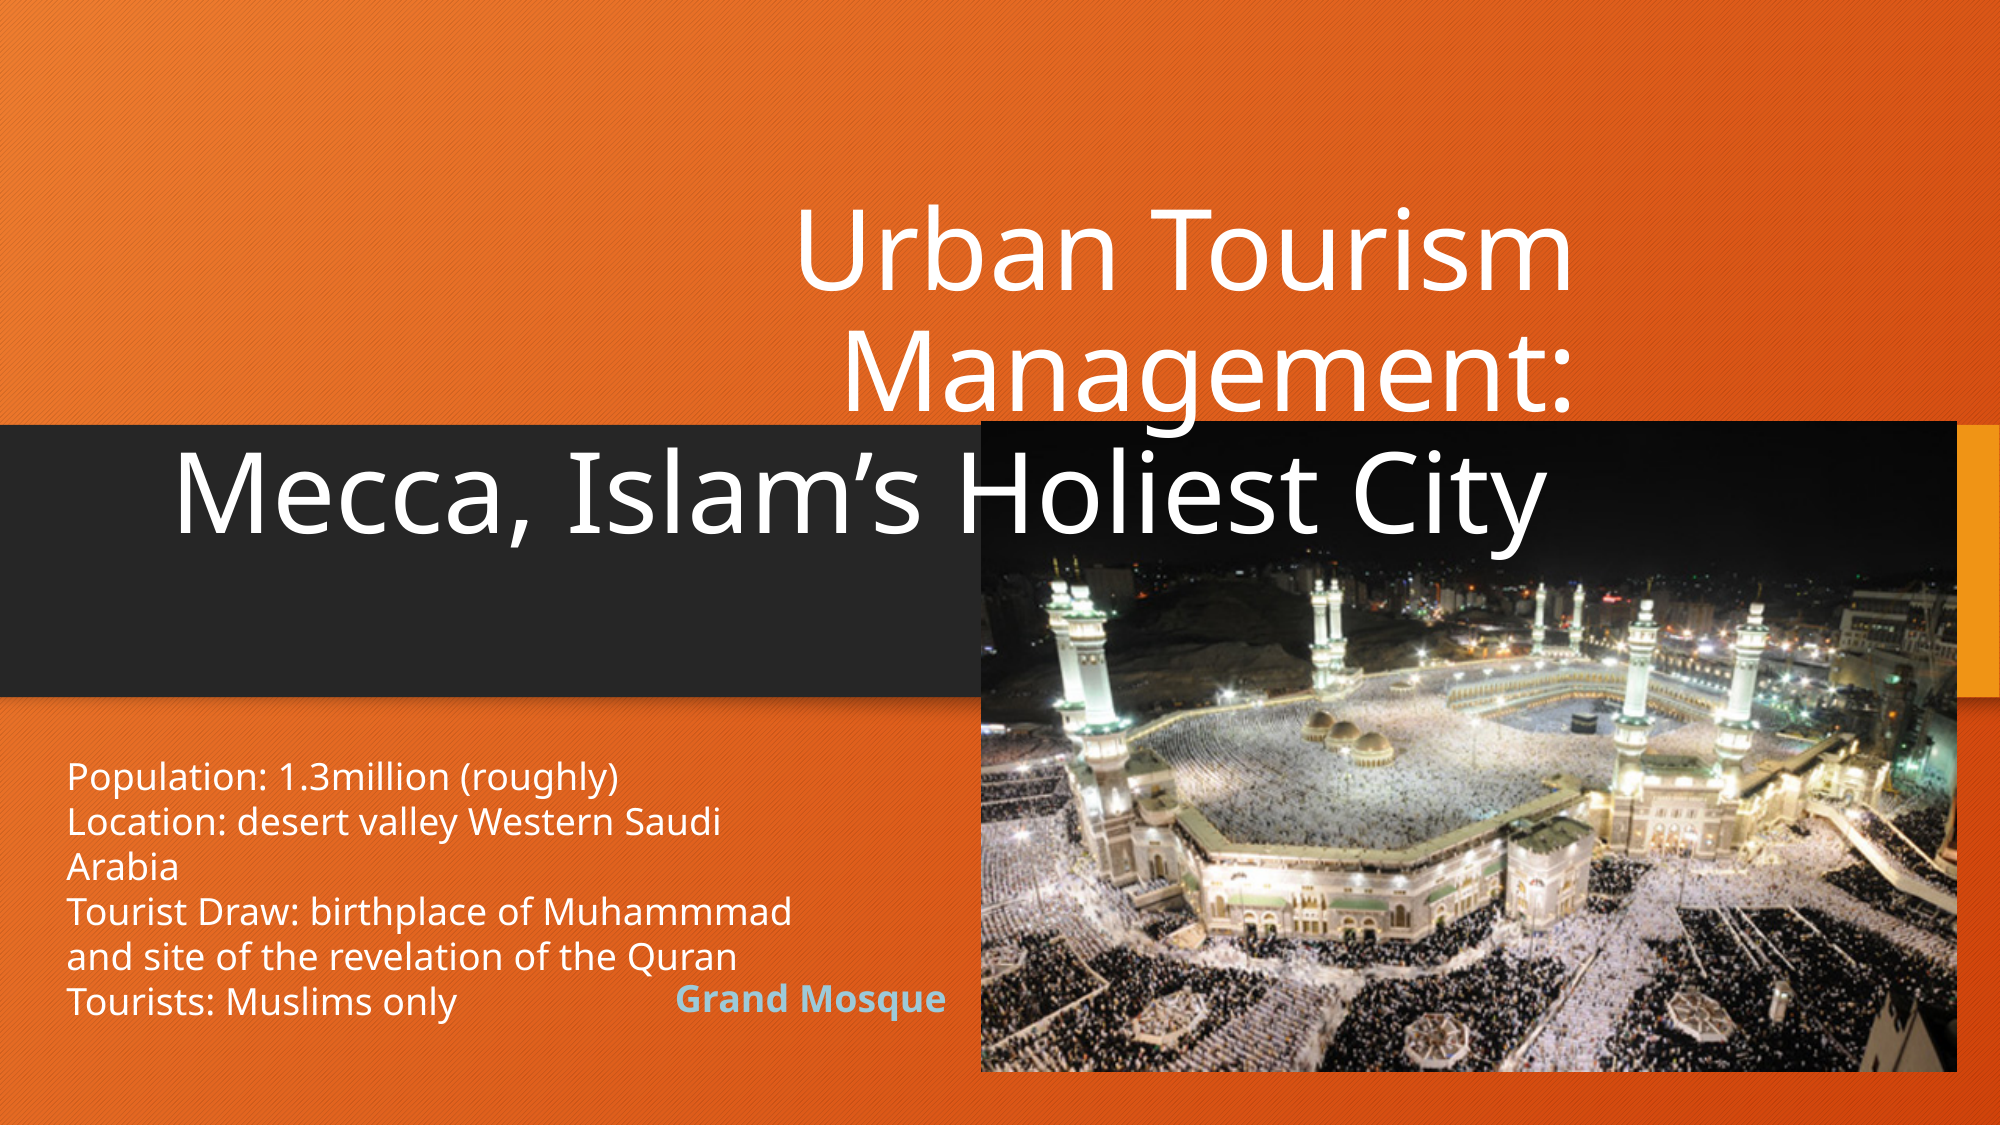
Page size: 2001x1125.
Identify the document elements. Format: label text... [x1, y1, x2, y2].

picture [0, 420, 2000, 1072]
text_box Grand Mosque [859, 967, 963, 1027]
title Urban Tourism Management: Mecca, Islam’s Holiest City [124, 339, 1594, 565]
text_box Population: 1.3million (roughly) Location: desert valley Western Saudi Arabia Tourist Draw: birthplace of Muhammmad and site of the revelation of the Quran Tourists: Muslims only [51, 746, 859, 1031]
